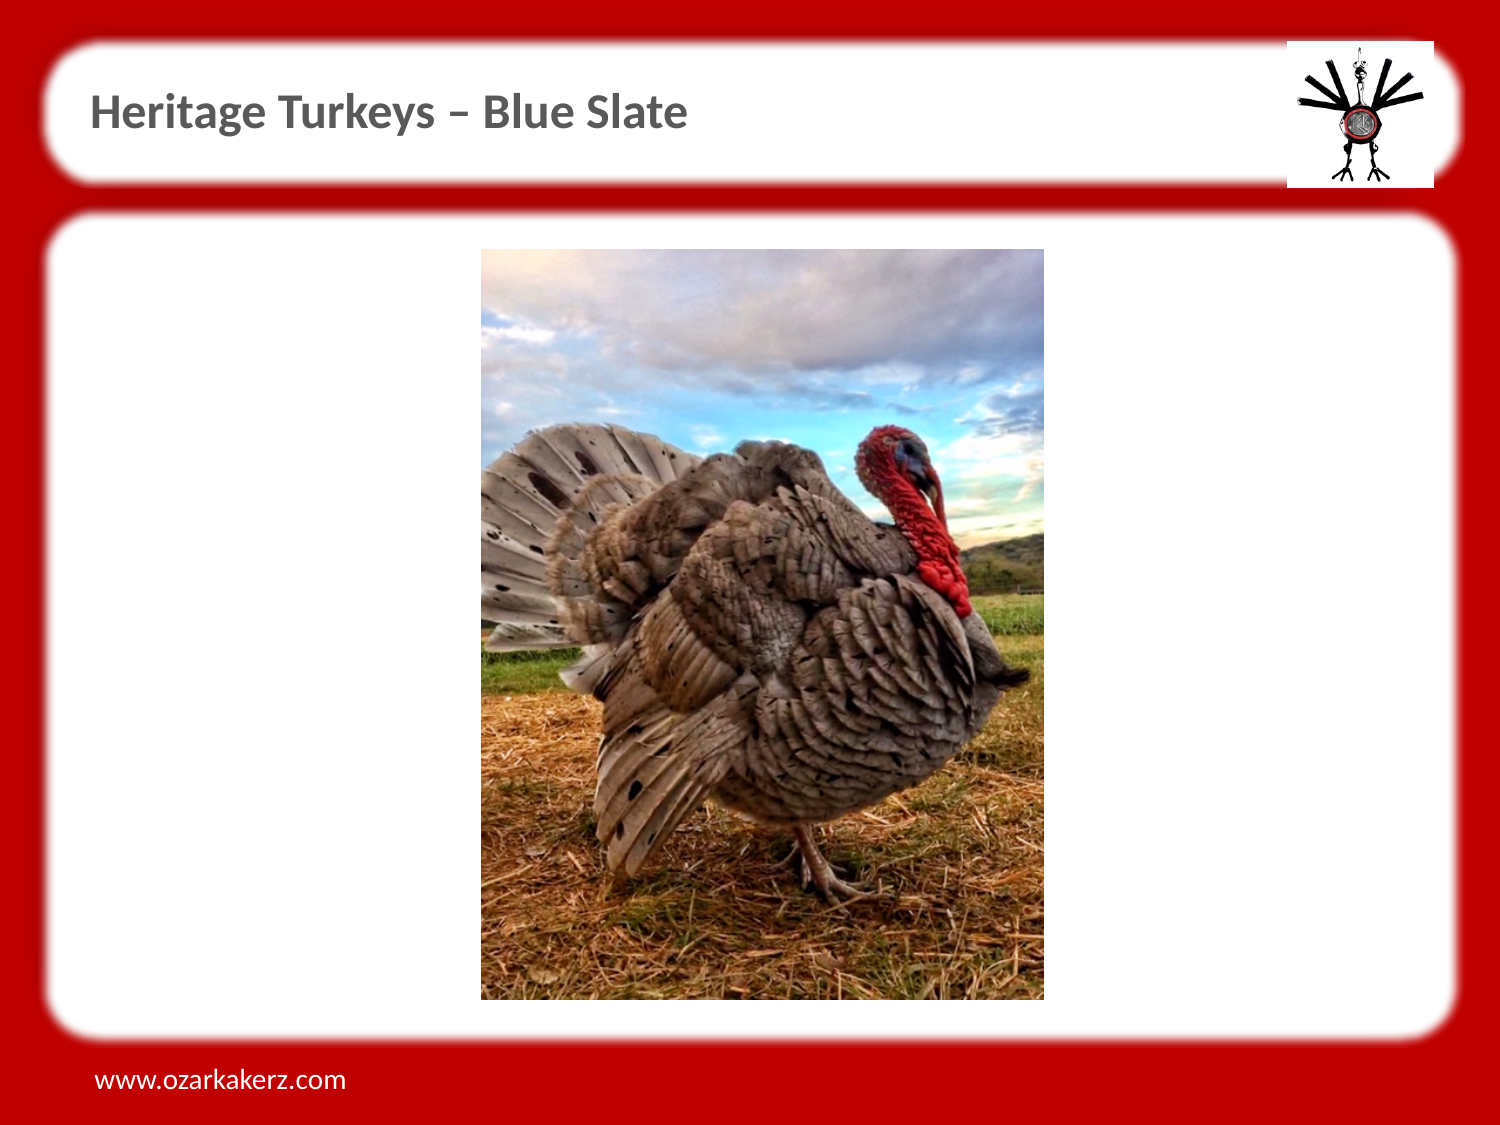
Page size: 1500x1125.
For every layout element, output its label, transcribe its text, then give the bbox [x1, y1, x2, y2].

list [480, 249, 1044, 1001]
picture [1287, 41, 1434, 188]
list Heritage Turkeys – Blue Slate [74, 77, 1055, 147]
